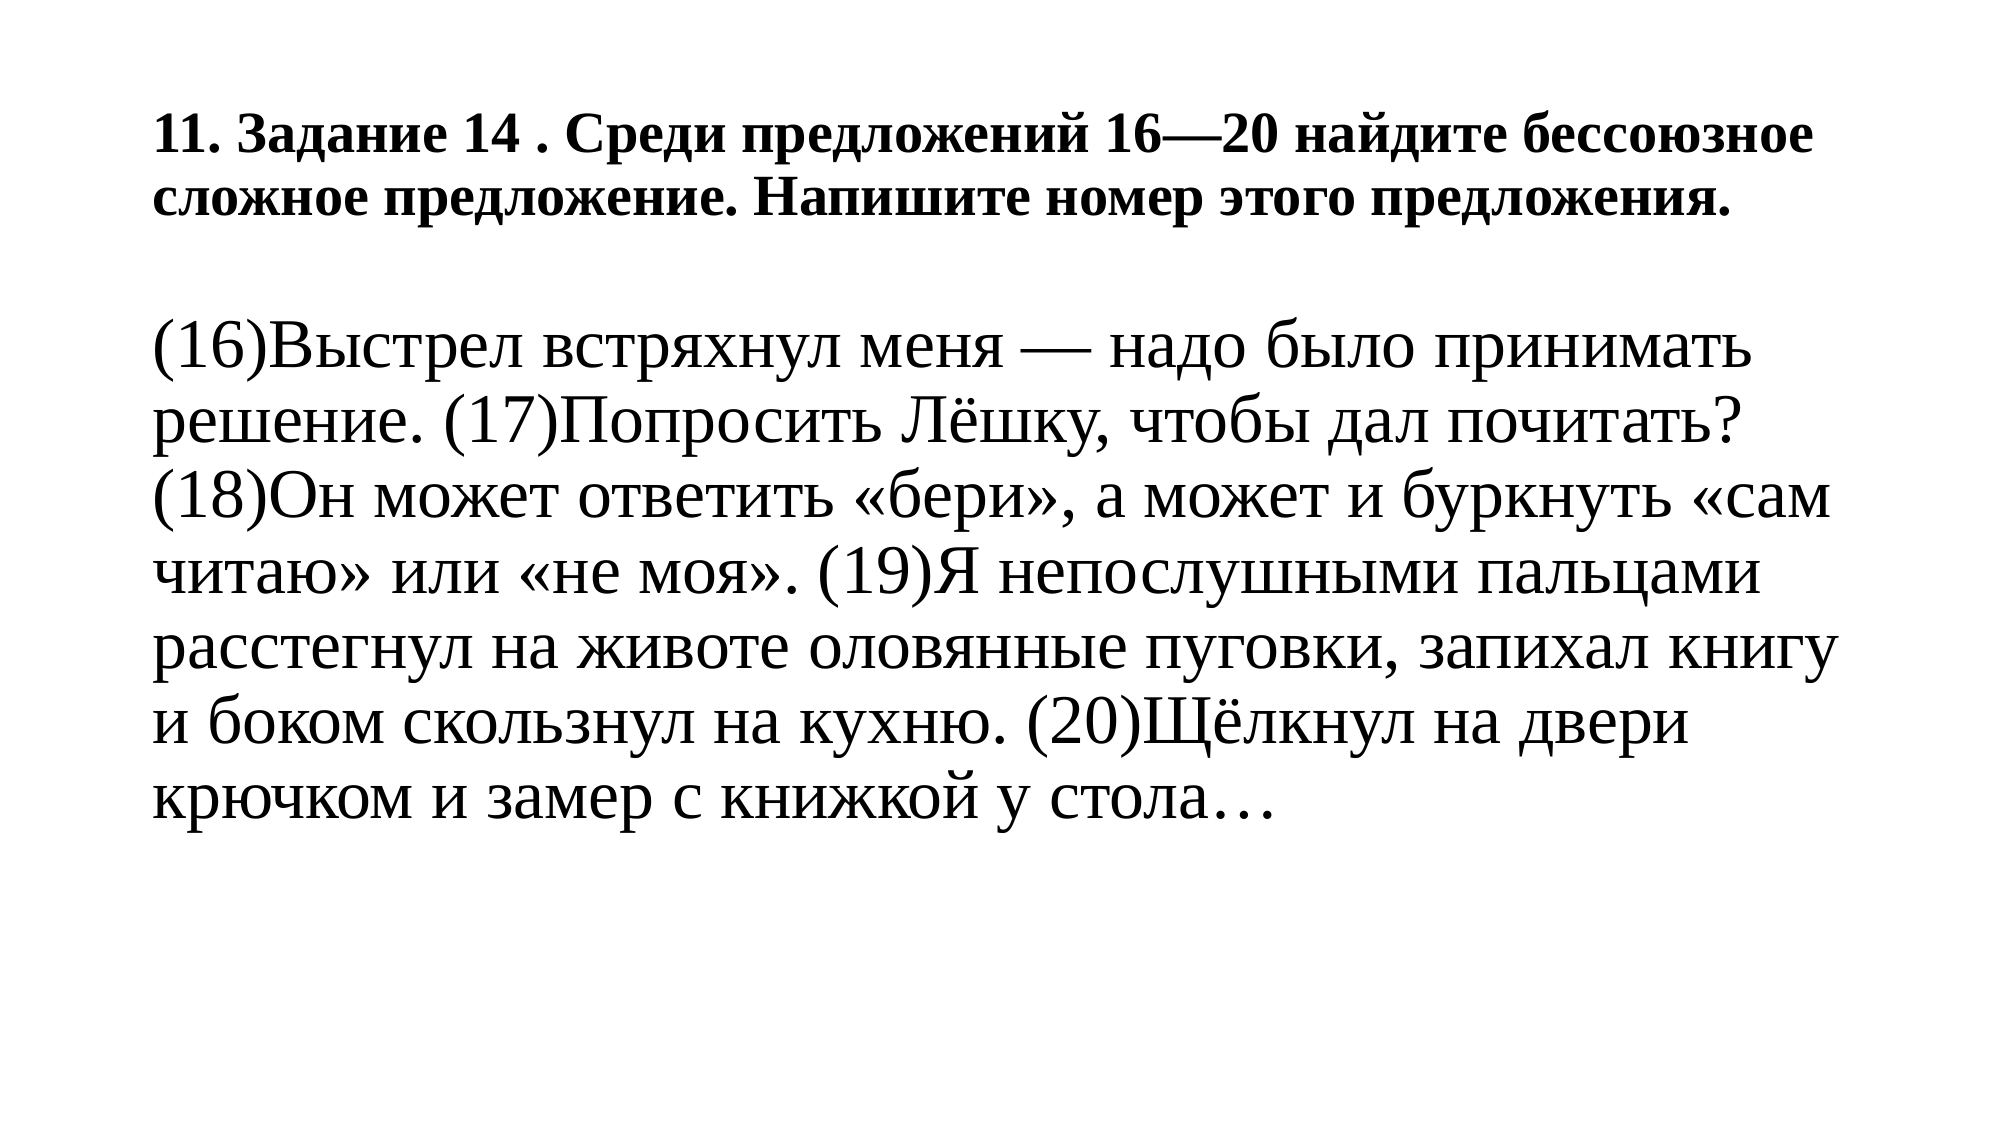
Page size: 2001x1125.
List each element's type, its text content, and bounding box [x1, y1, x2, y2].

list (16)Выстрел встряхнул меня — надо было принимать решение. (17)Попросить Лёшку, чтобы дал почитать? (18)Он может ответить «бери», а может и буркнуть «сам читаю» или «не моя». (19)Я непослушными пальцами расстегнул на животе оловянные пуговки, запихал книгу и боком скользнул на кухню. (20)Щёлкнул на двери крючком и замер с книжкой у стола… [137, 299, 1863, 1014]
title 11. Задание 14 . Среди предложений 16—20 найдите бессоюзное сложное предложение. Напишите номер этого предложения. [137, 59, 1863, 278]
